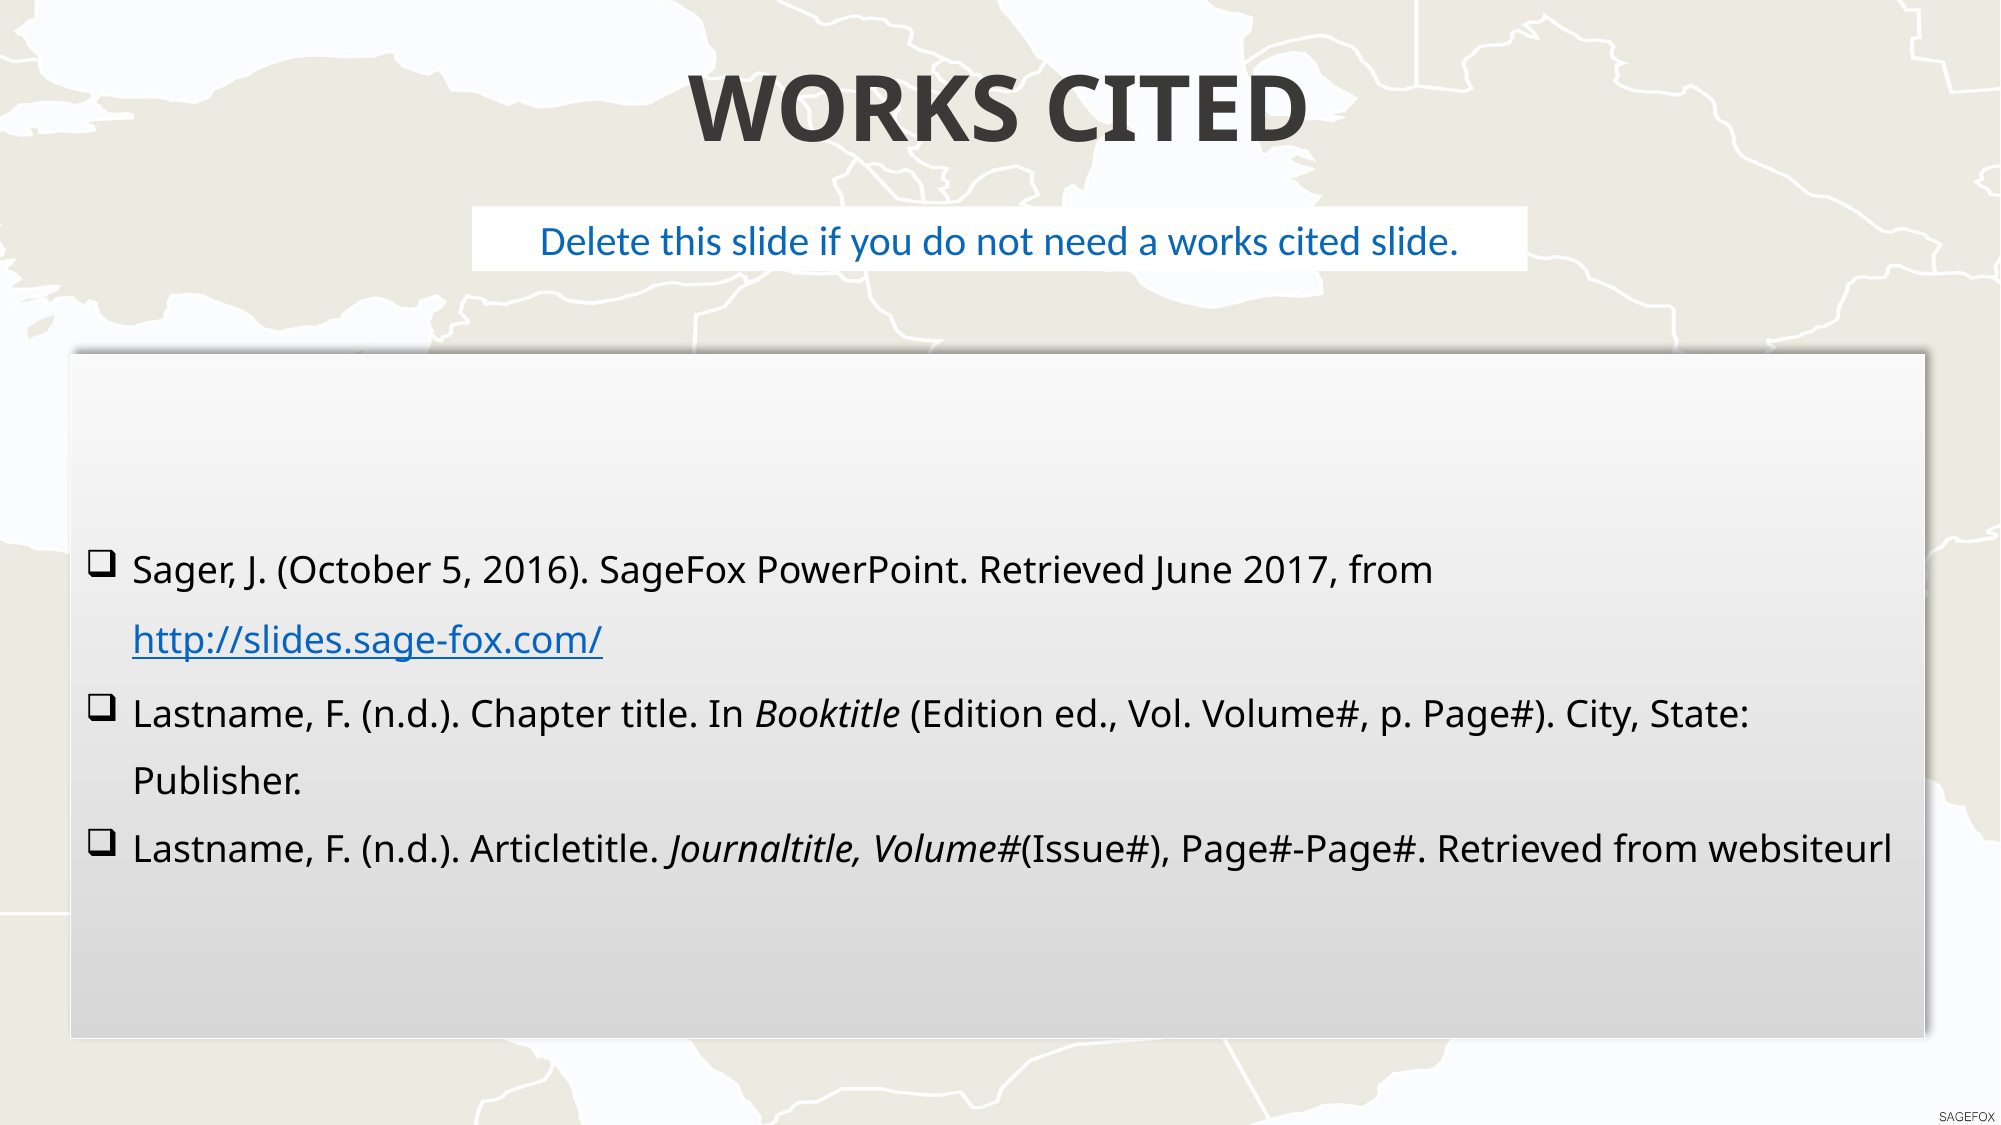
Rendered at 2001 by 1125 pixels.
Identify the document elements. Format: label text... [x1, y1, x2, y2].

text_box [0, 0, 2000, 1125]
text_box Sager, J. (October 5, 2016). SageFox PowerPoint. Retrieved June 2017, from http://slides.sage-fox.com/ Lastname, F. (n.d.). Chapter title. In Booktitle (Edition ed., Vol. Volume#, p. Page#). City, State: Publisher. Lastname, F. (n.d.). Articletitle. Journaltitle, Volume#(Issue#), Page#-Page#. Retrieved from websiteurl [70, 354, 1925, 1039]
text_box Delete this slide if you do not need a works cited slide. [472, 206, 1528, 272]
text_box WORKS CITED [548, 42, 1452, 167]
